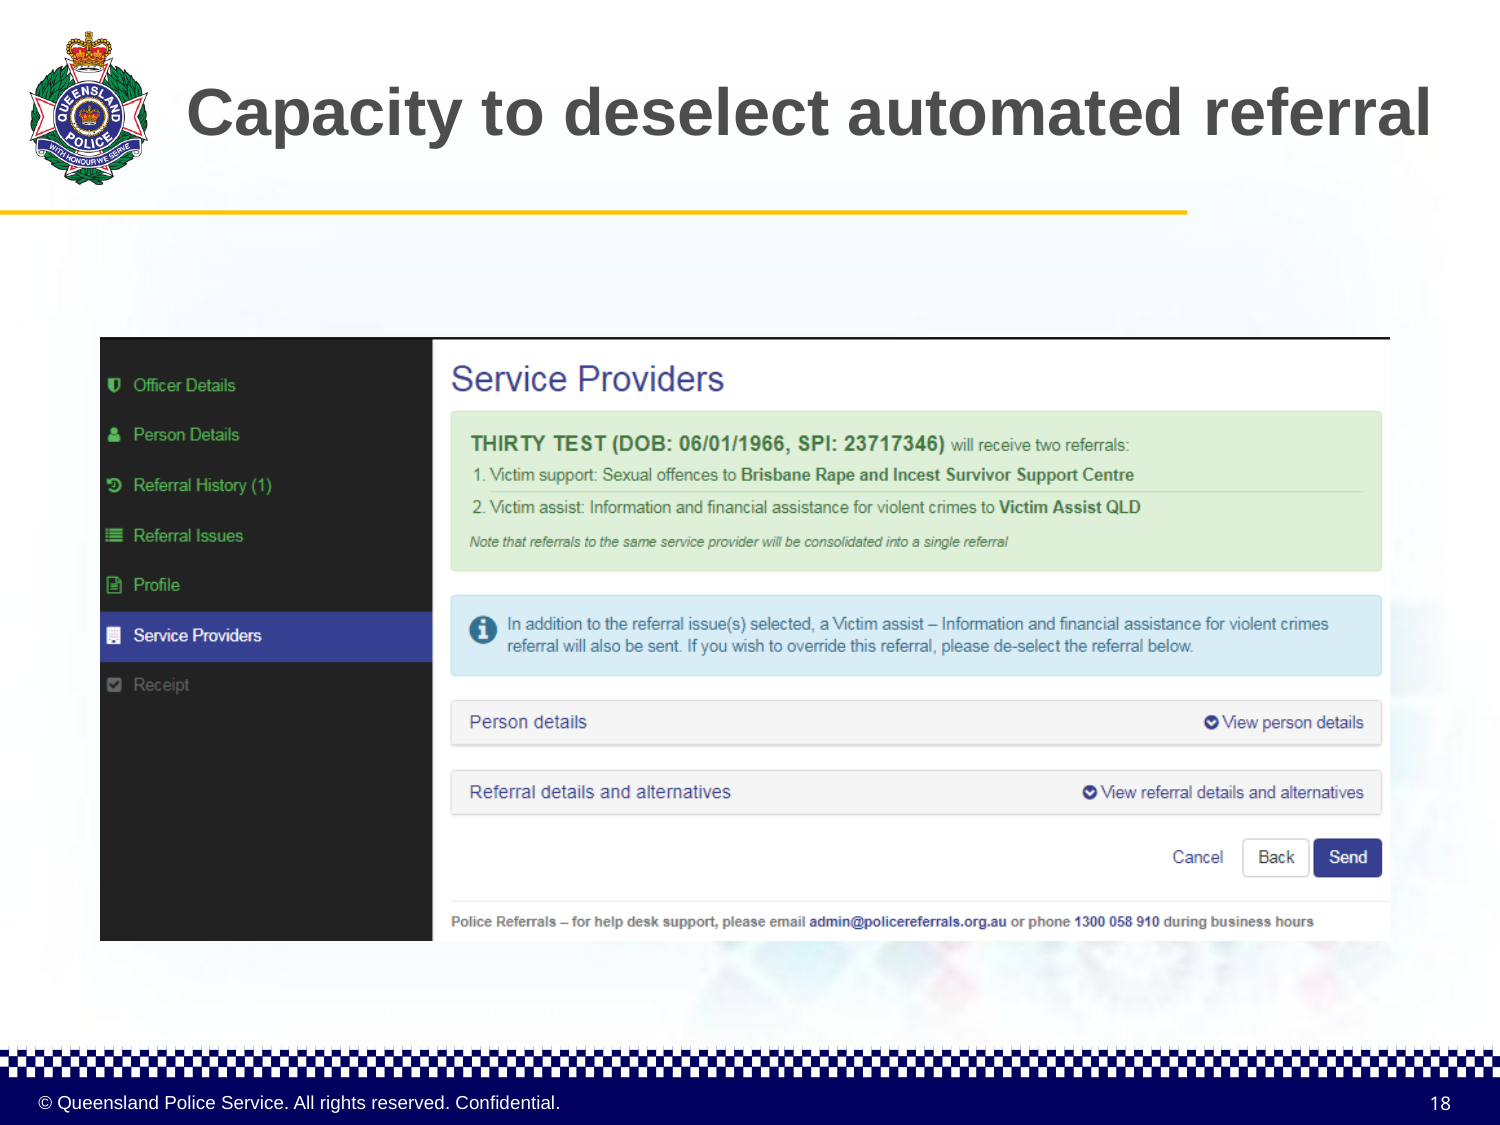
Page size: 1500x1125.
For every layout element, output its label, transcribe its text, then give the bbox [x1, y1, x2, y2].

slide_number 18 [1352, 1082, 1467, 1125]
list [100, 337, 1391, 941]
title Capacity to deselect automated referral [171, 42, 1471, 176]
picture [0, 0, 1500, 1100]
